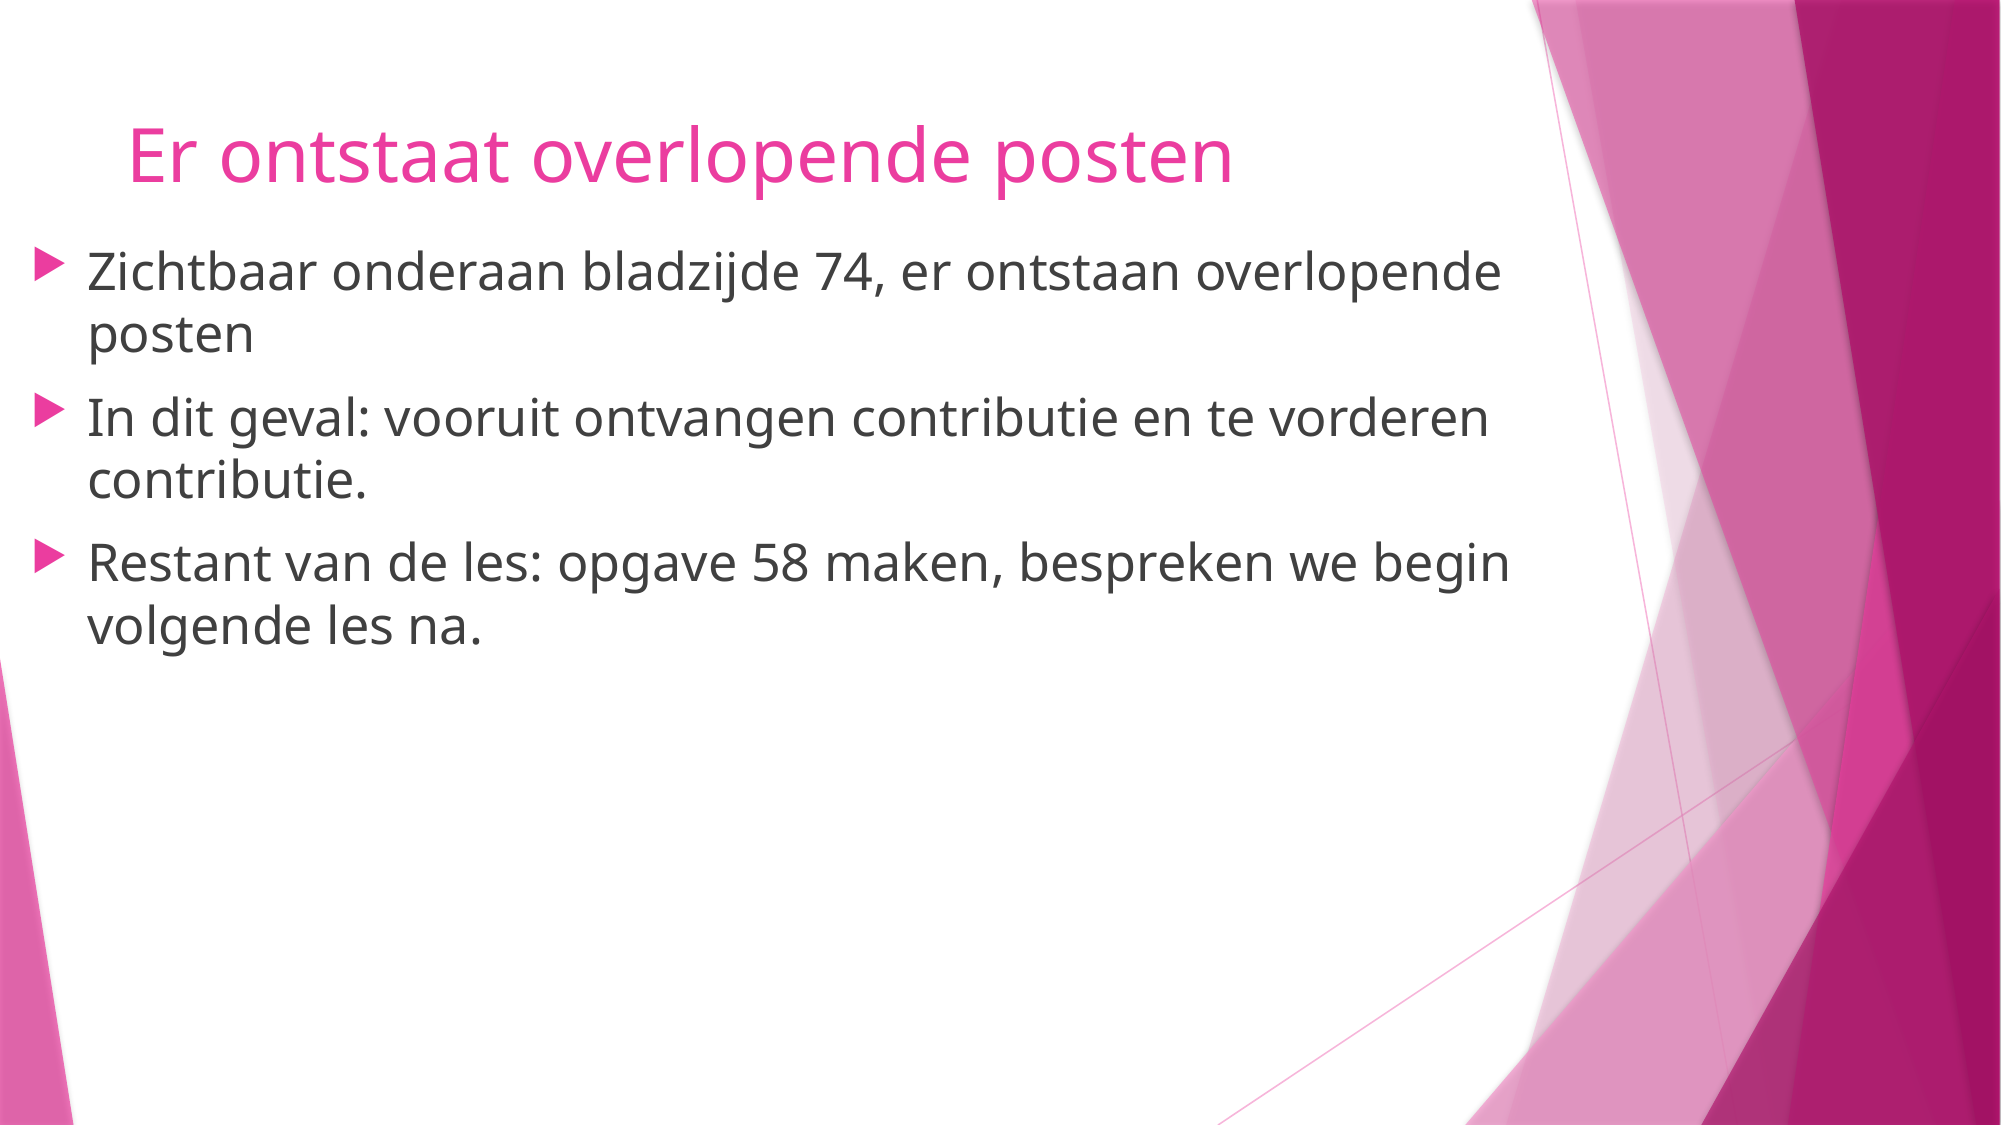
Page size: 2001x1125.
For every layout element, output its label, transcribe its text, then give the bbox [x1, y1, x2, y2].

title Er ontstaat overlopende posten [111, 99, 1522, 230]
list Zichtbaar onderaan bladzijde 74, er ontstaan overlopende posten In dit geval: vooruit ontvangen contributie en te vorderen contributie. Restant van de les: opgave 58 maken, bespreken we begin volgende les na. [15, 230, 1652, 991]
